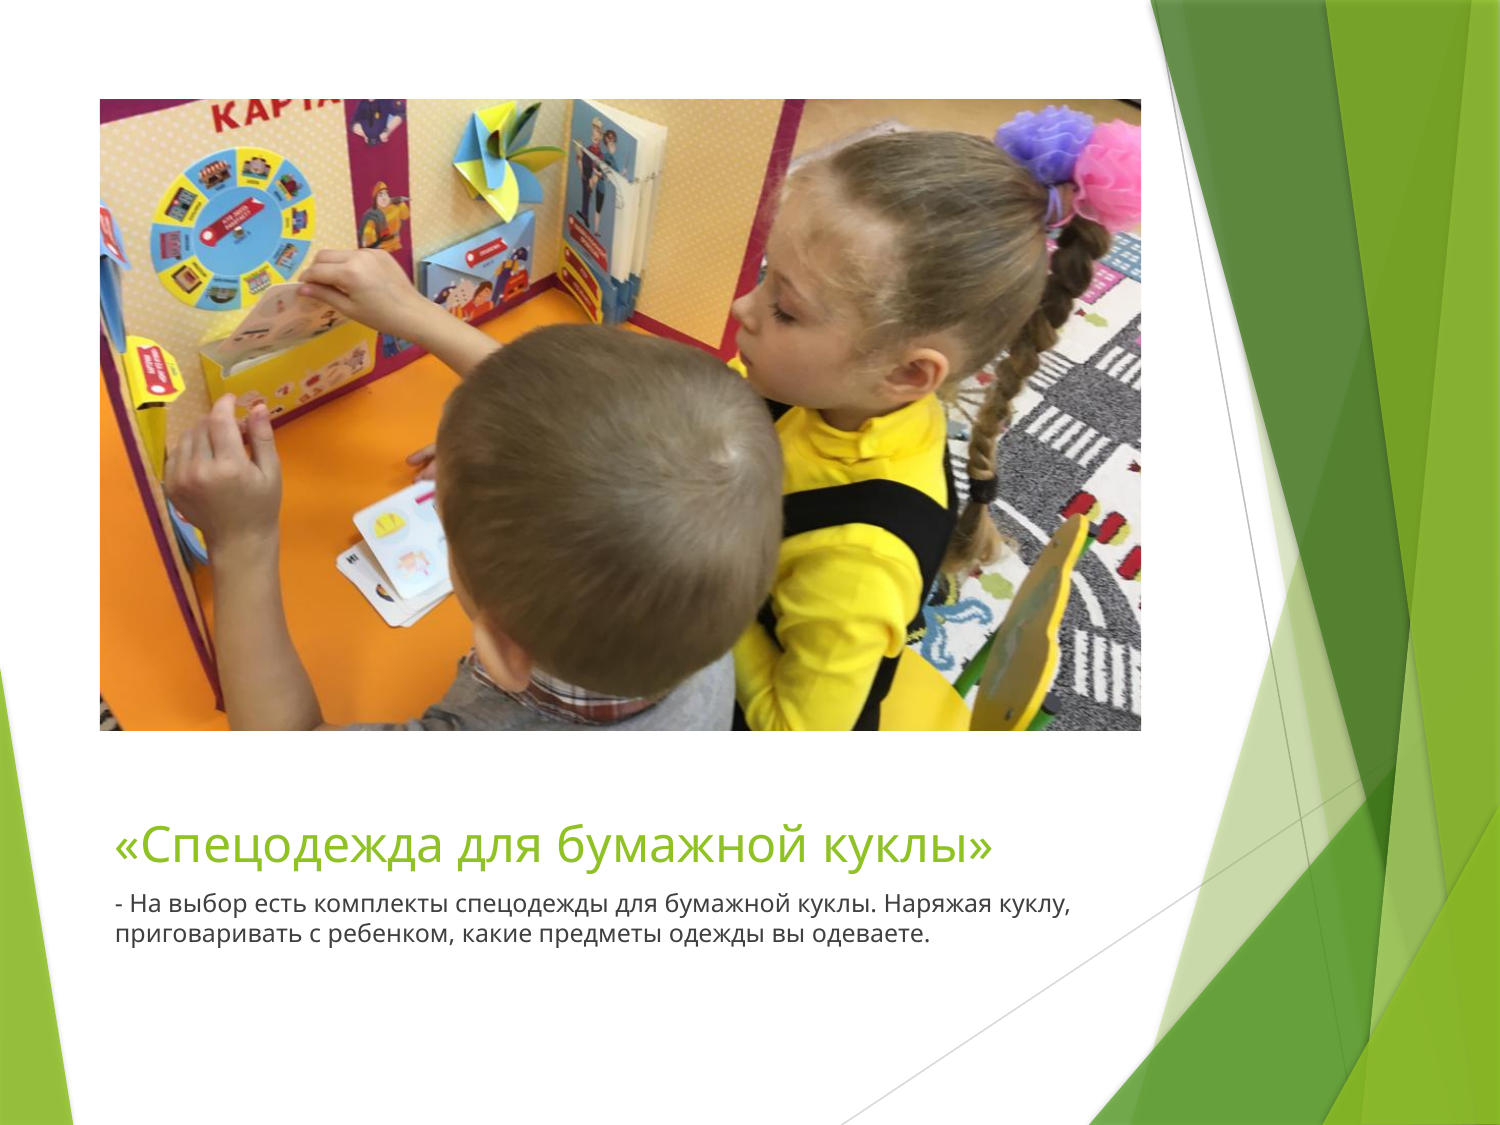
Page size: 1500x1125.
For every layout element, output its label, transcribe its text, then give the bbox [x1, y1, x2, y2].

picture [99, 99, 1142, 732]
list - На выбор есть комплекты спецодежды для бумажной куклы. Наряжая куклу, приговаривать с ребенком, какие предметы одежды вы одеваете. [99, 880, 1142, 991]
title «Спецодежда для бумажной куклы» [99, 787, 1142, 880]
